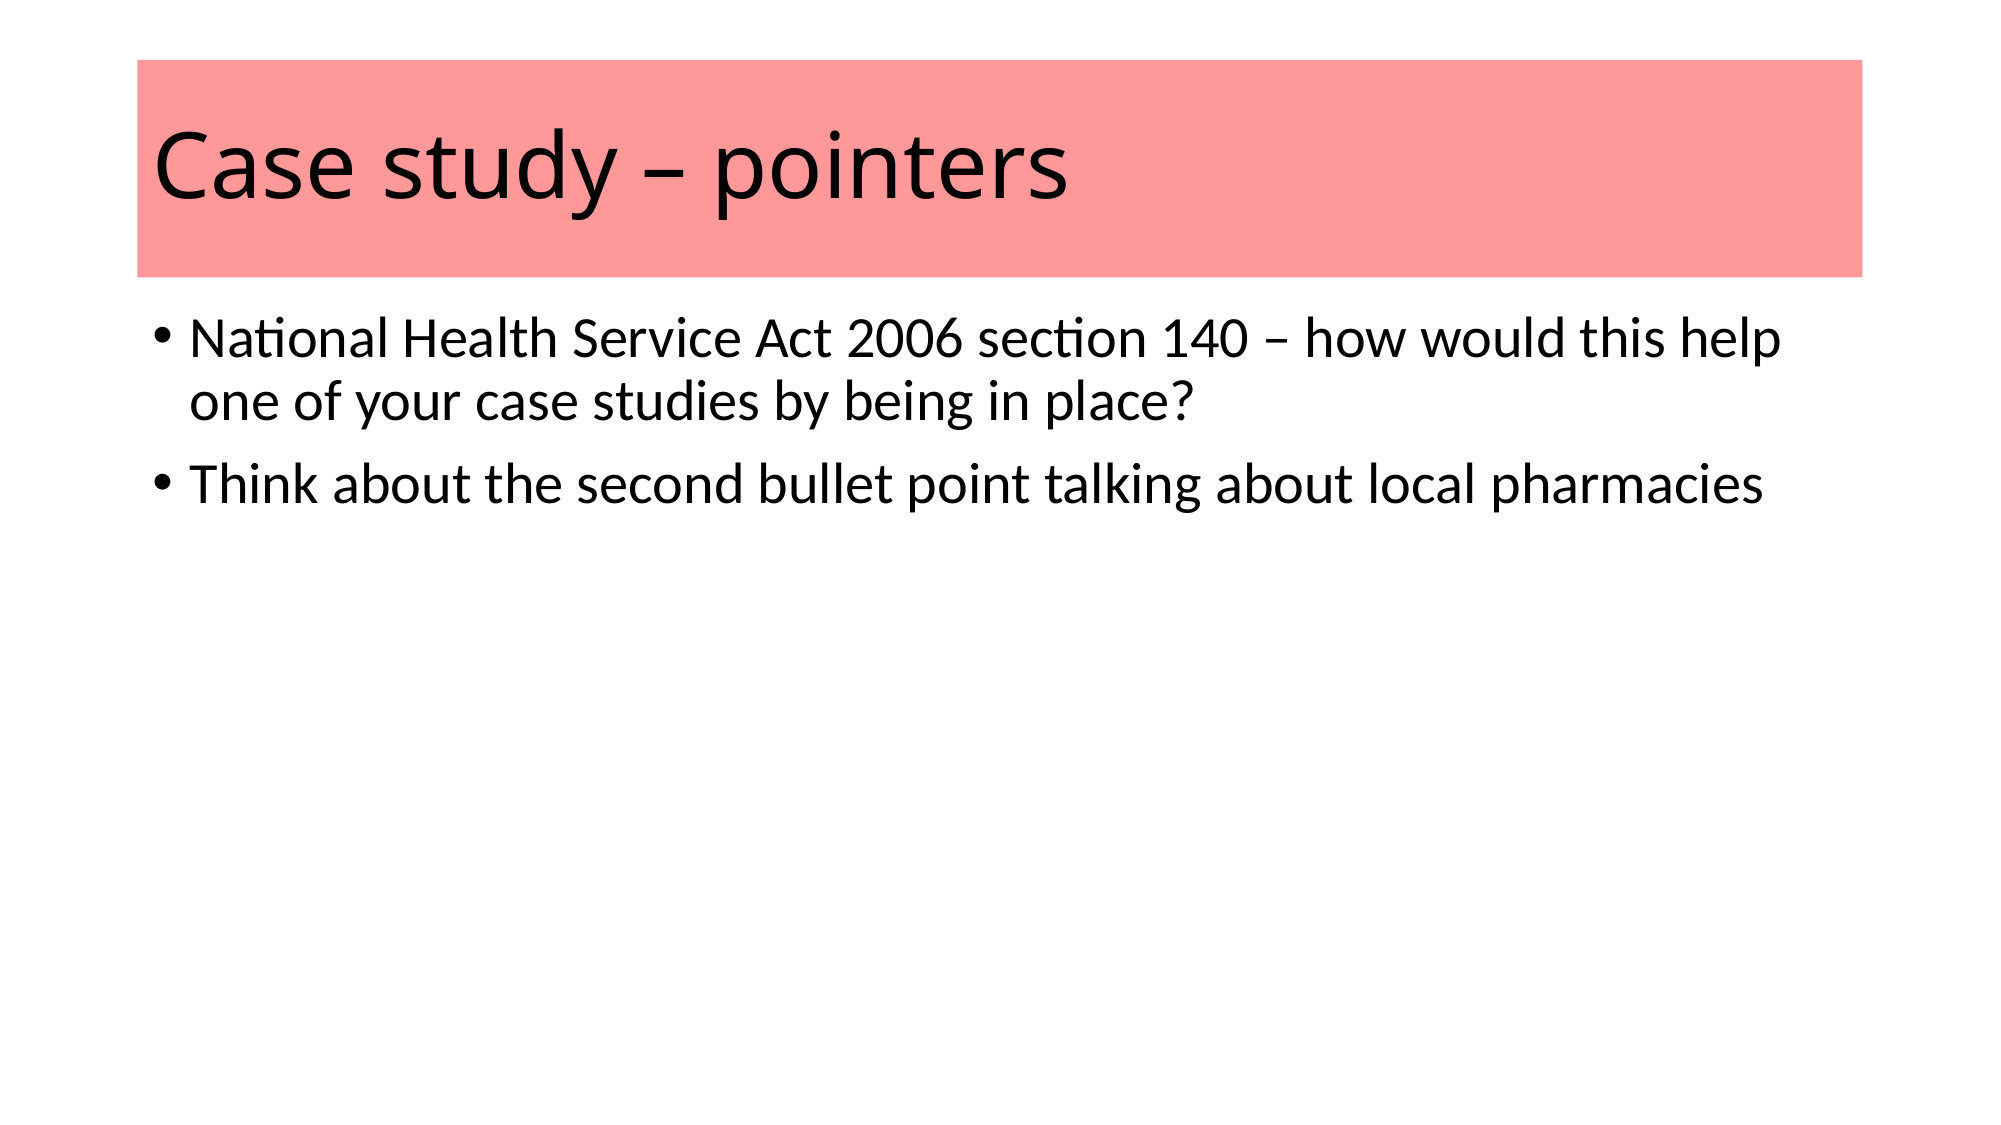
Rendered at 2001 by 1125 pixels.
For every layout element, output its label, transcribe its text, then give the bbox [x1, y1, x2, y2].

title Case study – pointers [137, 59, 1863, 278]
list National Health Service Act 2006 section 140 – how would this help one of your case studies by being in place? Think about the second bullet point talking about local pharmacies [137, 299, 1863, 1014]
